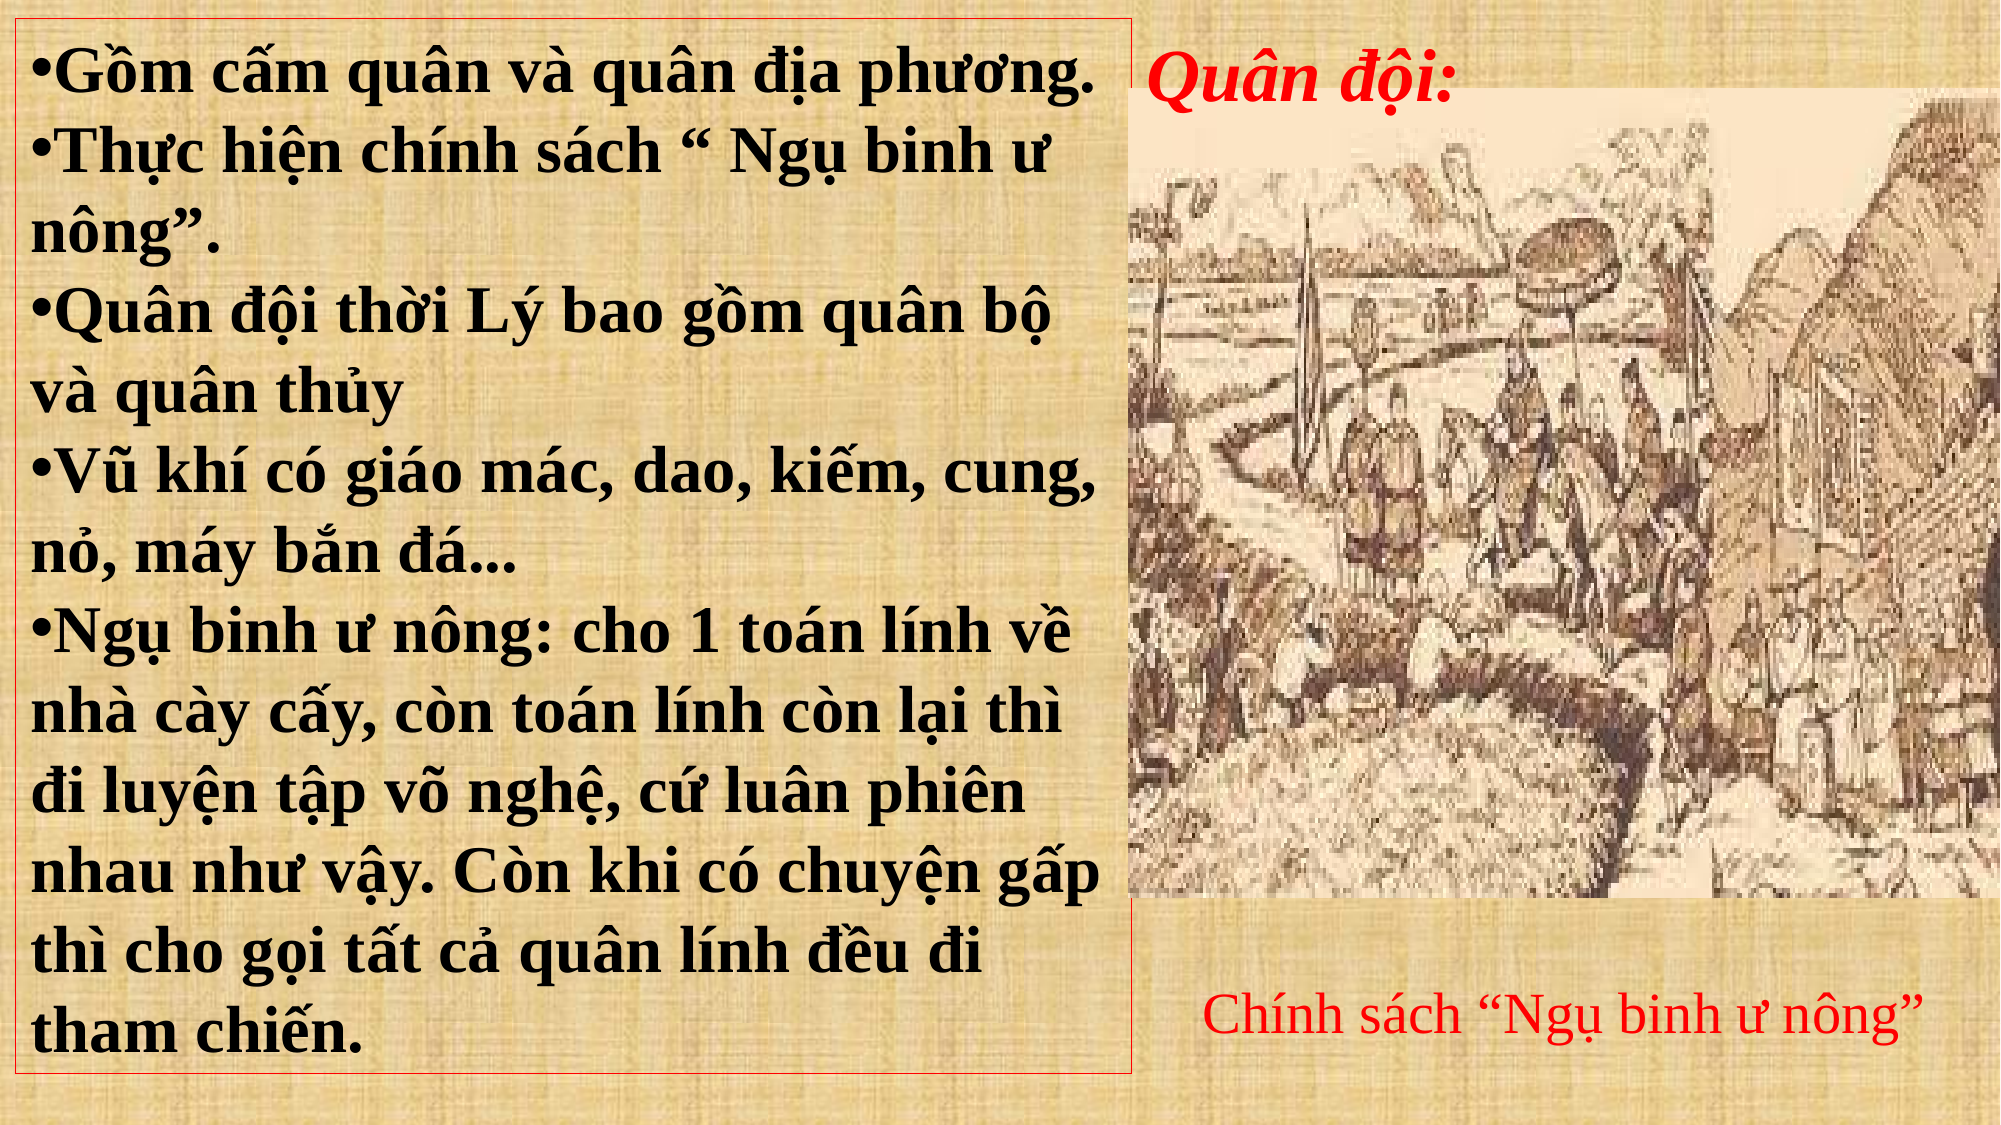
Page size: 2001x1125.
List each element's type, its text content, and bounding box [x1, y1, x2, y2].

text_box Quân đội: [1131, 18, 1718, 87]
text_box Chính sách “Ngụ binh ư nông” [1039, 967, 2000, 1053]
text_box Gồm cấm quân và quân địa phương. Thực hiện chính sách “ Ngụ binh ư nông”. Quân đội thời Lý bao gồm quân bộ và quân thủy Vũ khí có giáo mác, dao, kiếm, cung, nỏ, máy bắn đá... Ngụ binh ư nông: cho 1 toán lính về nhà cày cấy, còn toán lính còn lại thì đi luyện tập võ nghệ, cứ luân phiên nhau như vậy. Còn khi có chuyện gấp thì cho gọi tất cả quân lính đều đi tham chiến. [15, 18, 1132, 1074]
picture [0, 0, 2001, 1125]
